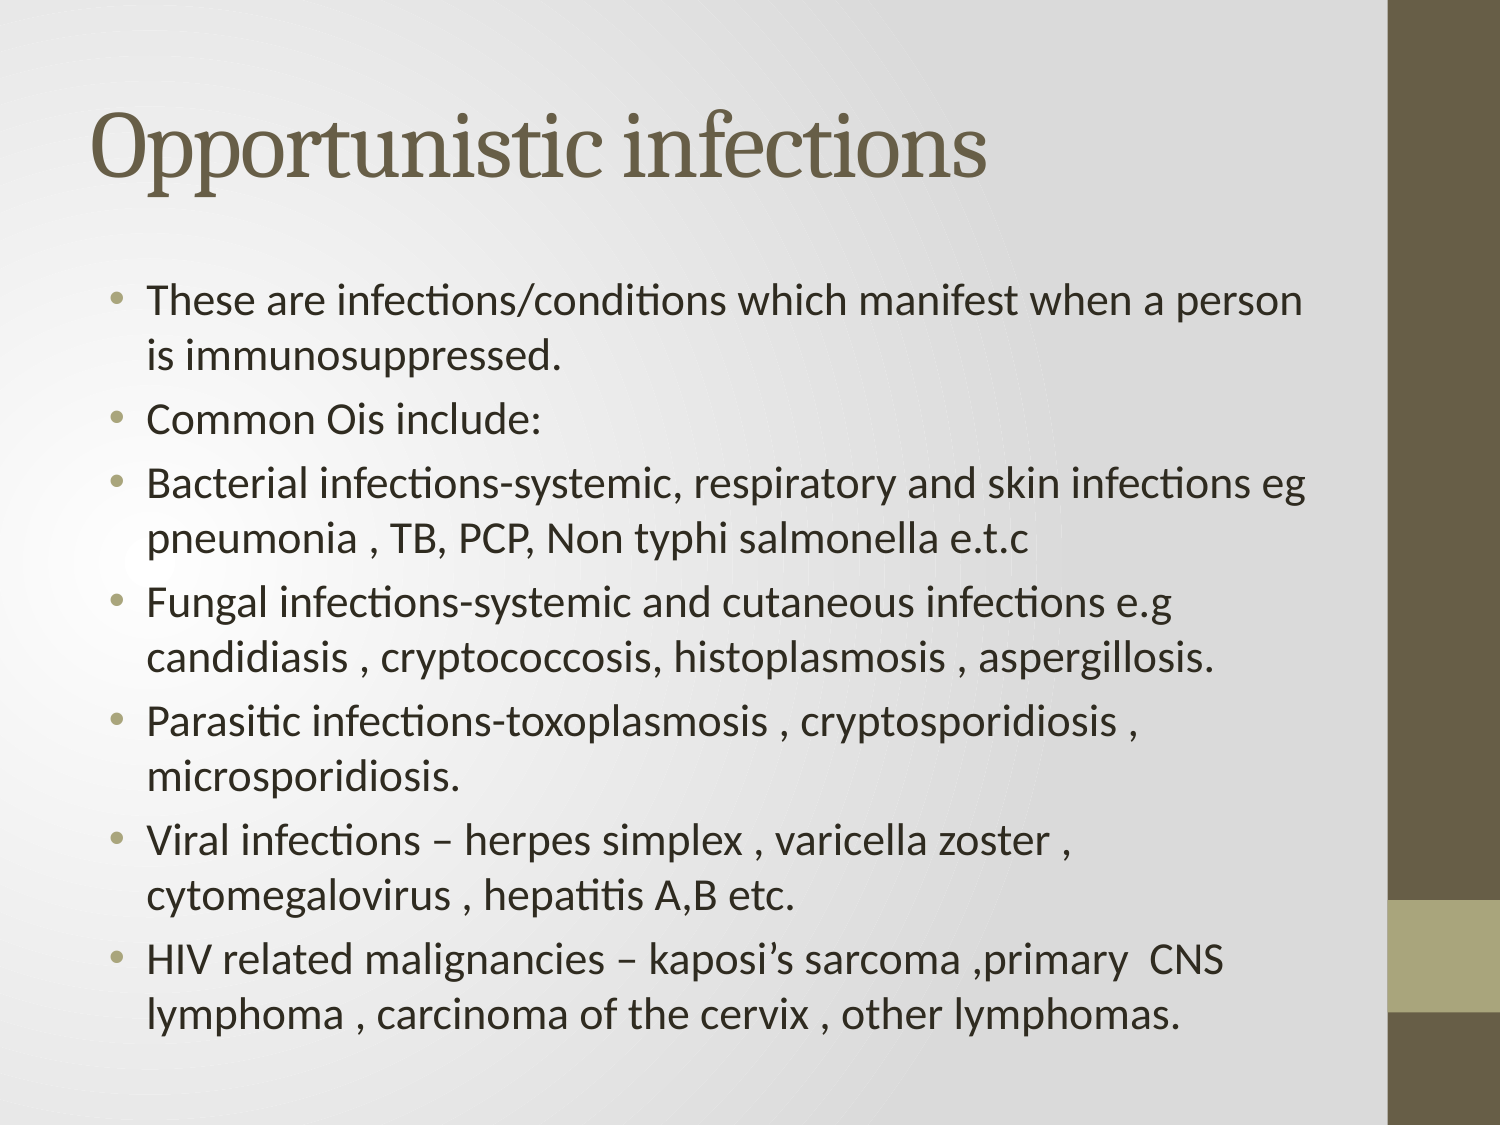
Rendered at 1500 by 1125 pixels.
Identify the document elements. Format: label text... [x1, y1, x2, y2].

list These are infections/conditions which manifest when a person is immunosuppressed. Common Ois include: Bacterial infections-systemic, respiratory and skin infections eg pneumonia , TB, PCP, Non typhi salmonella e.t.c Fungal infections-systemic and cutaneous infections e.g candidiasis , cryptococcosis, histoplasmosis , aspergillosis. Parasitic infections-toxoplasmosis , cryptosporidiosis , microsporidiosis. Viral infections – herpes simplex , varicella zoster , cytomegalovirus , hepatitis A,B etc. HIV related malignancies – kaposi’s sarcoma ,primary CNS lymphoma , carcinoma of the cervix , other lymphomas. [75, 262, 1325, 1050]
title Opportunistic infections [75, 45, 1325, 233]
